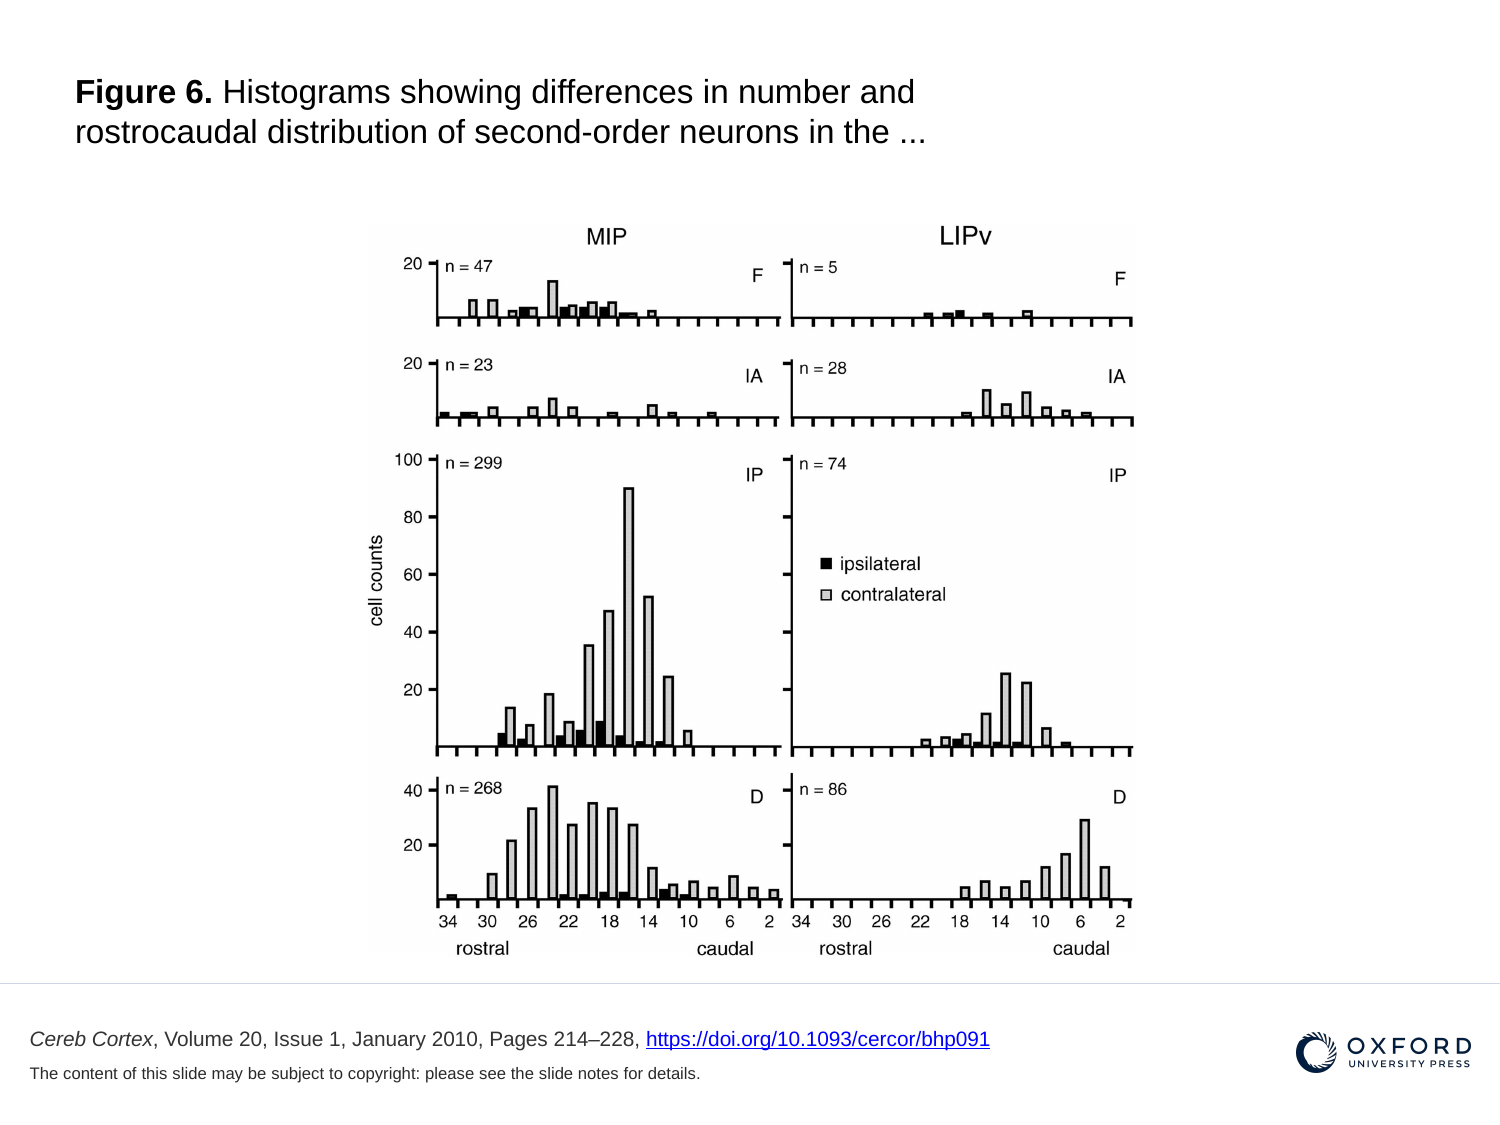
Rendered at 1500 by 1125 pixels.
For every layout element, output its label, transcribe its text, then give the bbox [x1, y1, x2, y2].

title Figure 6. Histograms showing differences in number and rostrocaudal distribution of second-order neurons in the ... [75, 69, 1078, 171]
footer Cereb Cortex, Volume 20, Issue 1, January 2010, Pages 214–228, https://doi.org/10.1093/cercor/bhp091 The content of this slide may be subject to copyright: please see the slide notes for details. [0, 983, 1260, 1125]
picture [366, 224, 1135, 957]
picture [1296, 1032, 1471, 1073]
